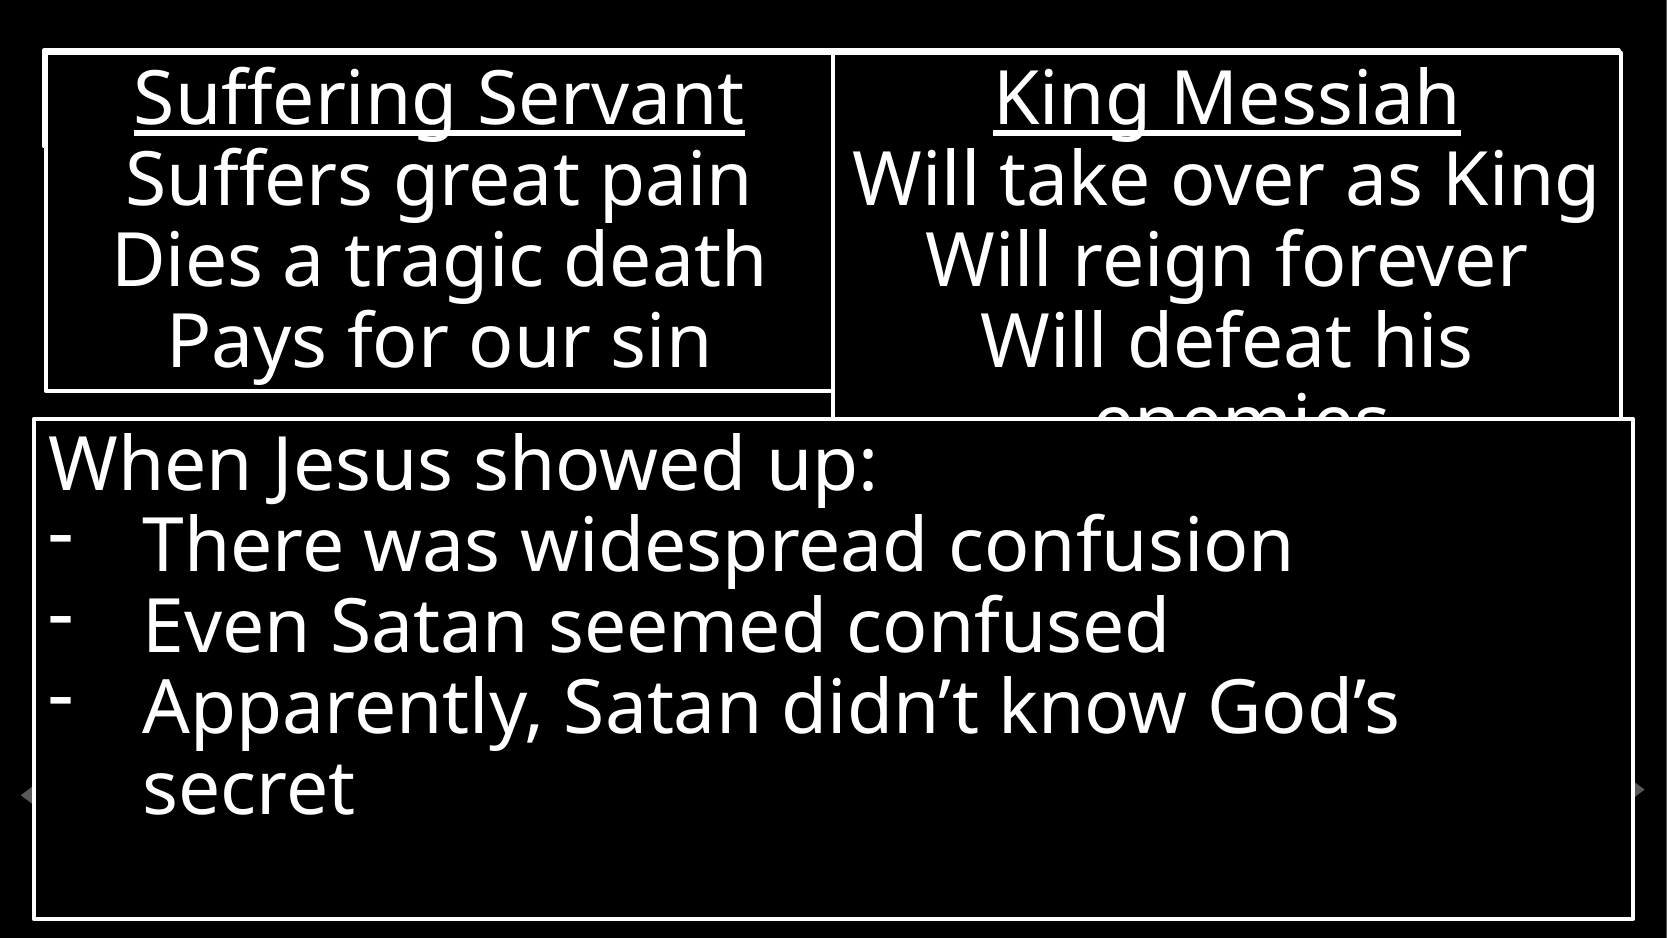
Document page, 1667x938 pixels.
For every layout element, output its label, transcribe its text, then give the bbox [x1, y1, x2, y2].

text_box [33, 52, 1633, 844]
title God’s Eternal Plan [10, 807, 191, 923]
text_box [20, 790, 27, 800]
title God’s Eternal Plan [479, 807, 1650, 923]
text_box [196, 854, 476, 932]
